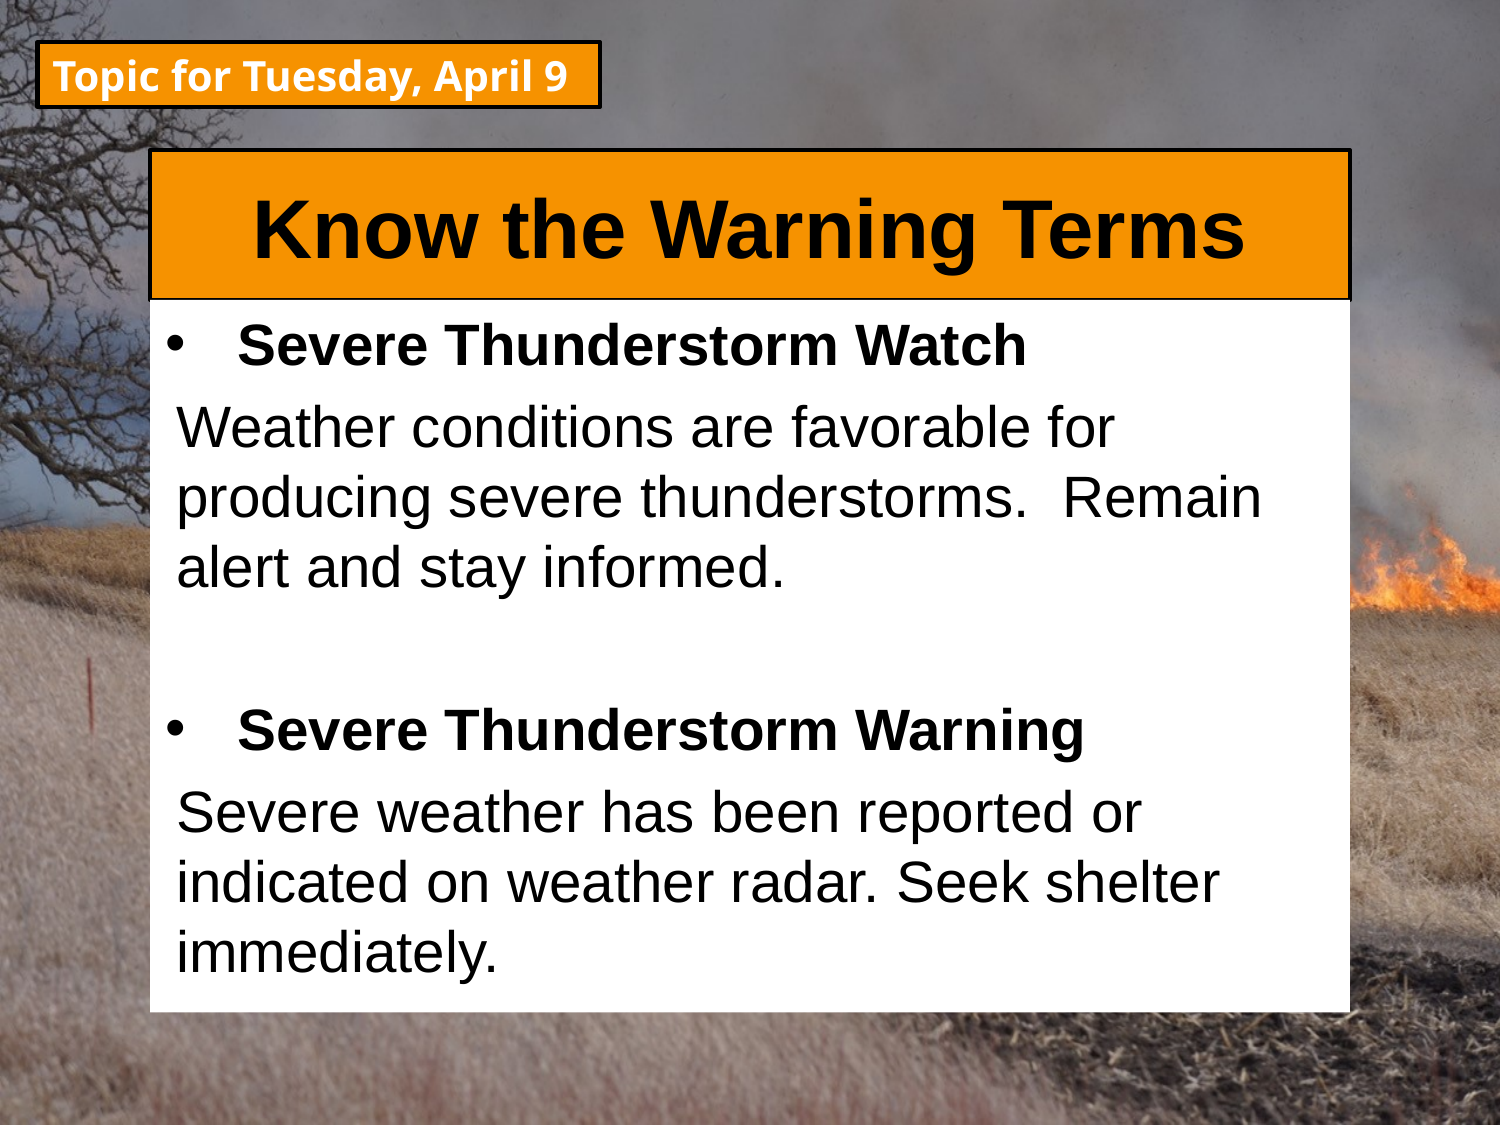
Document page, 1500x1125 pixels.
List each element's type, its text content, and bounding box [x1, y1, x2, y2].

text_box Topic for Tuesday, April 9 [35, 40, 602, 109]
list Severe Thunderstorm Watch Weather conditions are favorable for producing severe thunderstorms. Remain alert and stay informed. Severe Thunderstorm Warning Severe weather has been reported or indicated on weather radar. Seek shelter immediately. [150, 299, 1350, 1013]
picture [0, 0, 1500, 1125]
title Know the Warning Terms [148, 148, 1352, 302]
